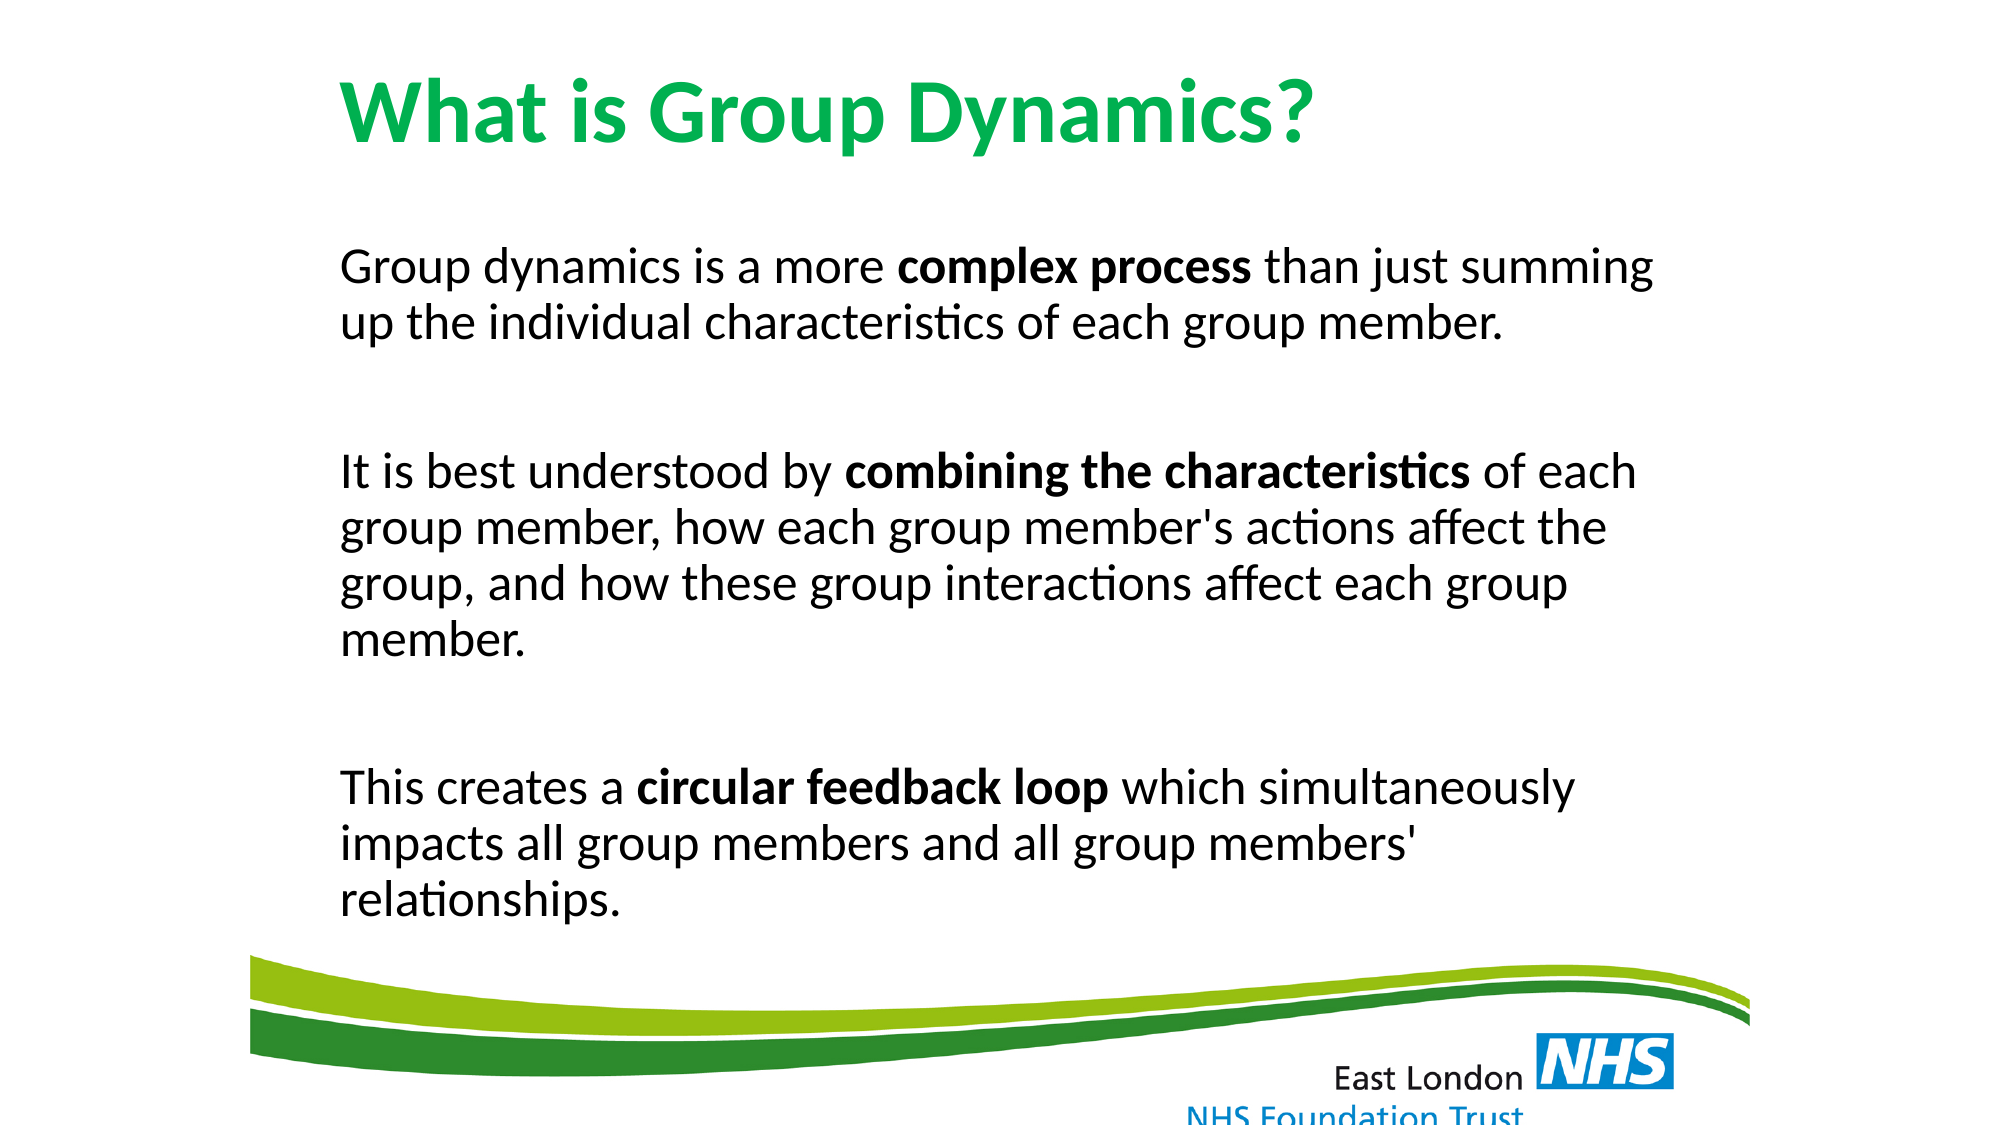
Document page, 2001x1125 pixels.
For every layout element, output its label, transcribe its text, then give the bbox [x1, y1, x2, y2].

picture [1404, 1116, 1414, 1125]
title What is Group Dynamics? [324, 19, 1675, 207]
picture [1425, 1116, 1433, 1125]
picture [1343, 1115, 1352, 1125]
picture [249, 955, 1750, 1125]
picture [1216, 1119, 1227, 1125]
picture [1323, 1116, 1331, 1125]
list Group dynamics is a more complex process than just summing up the individual characteristics of each group member. It is best understood by combining the characteristics of each group member, how each group member's actions affect the group, and how these group interactions affect each group member. This creates a circular feedback loop which simultaneously impacts all group members and all group members' relationships. [324, 231, 1675, 955]
picture [1192, 1114, 1199, 1125]
